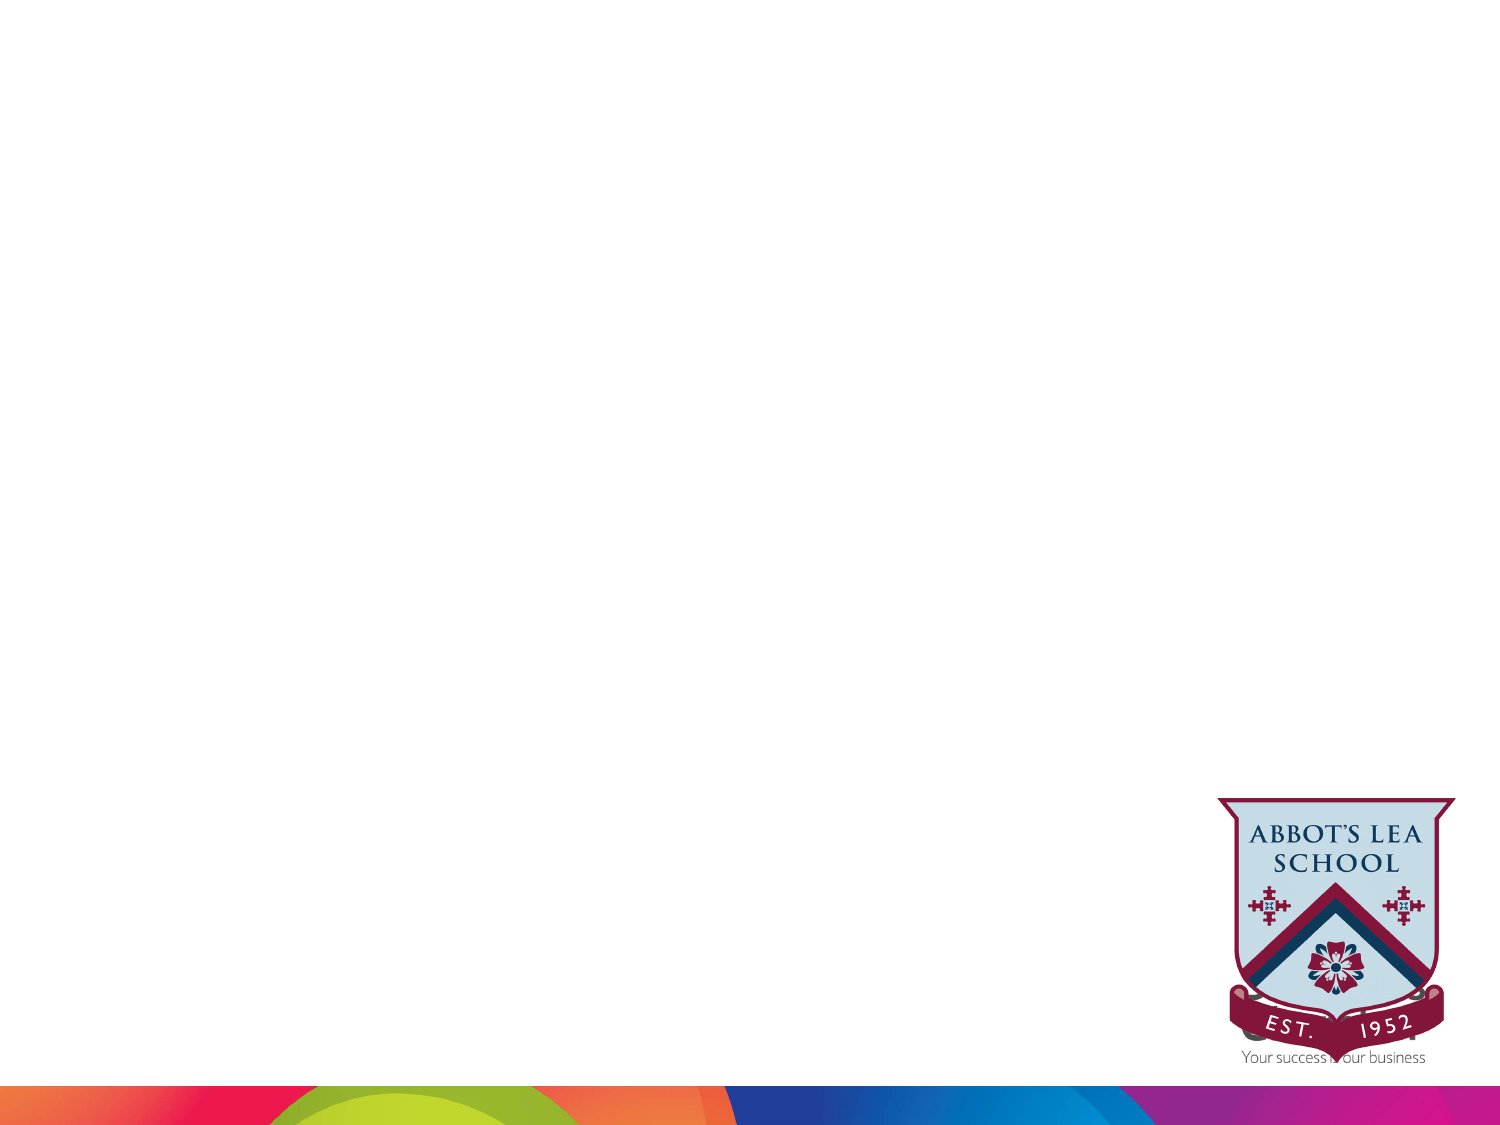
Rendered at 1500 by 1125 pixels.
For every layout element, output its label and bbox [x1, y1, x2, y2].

picture [1069, 1086, 1500, 1125]
picture [1216, 798, 1456, 1063]
picture [0, 1086, 1048, 1125]
